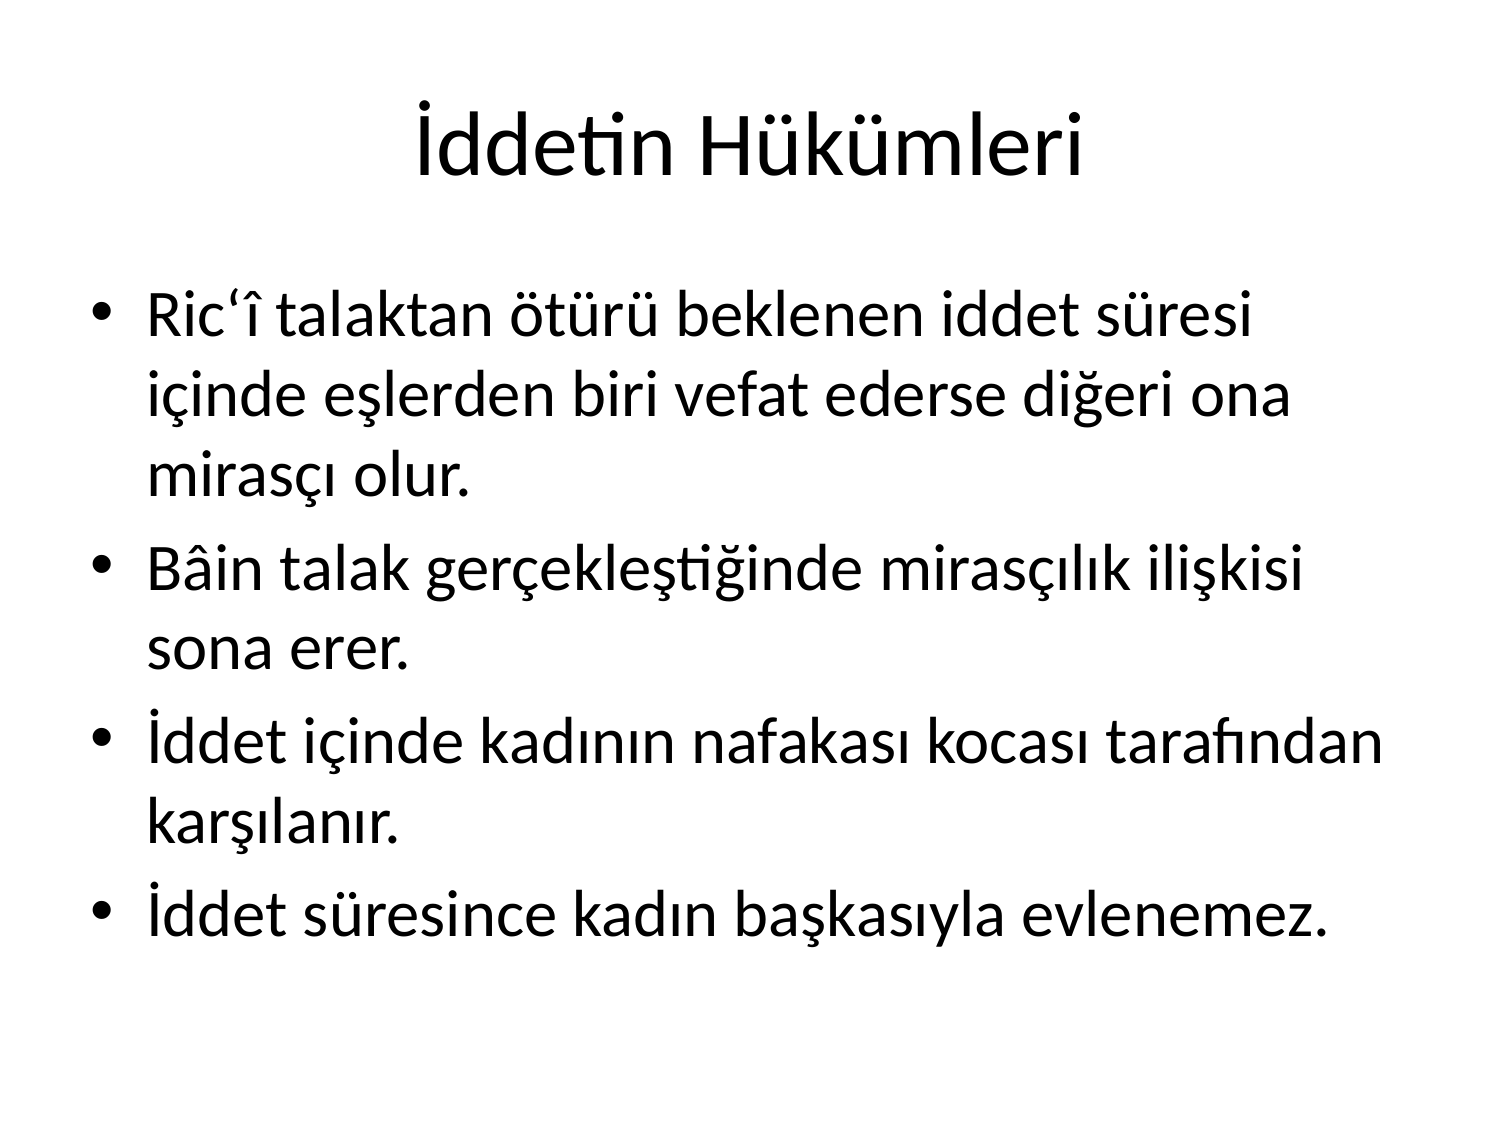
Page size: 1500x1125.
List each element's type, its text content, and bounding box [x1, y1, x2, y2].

list Ric‘î talaktan ötürü beklenen iddet süresi içinde eşlerden biri vefat ederse diğeri ona mirasçı olur. Bâin talak gerçekleştiğinde mirasçılık ilişkisi sona erer. İddet içinde kadının nafakası kocası tarafından karşılanır. İddet süresince kadın başkasıyla evlenemez. [75, 262, 1425, 1005]
title İddetin Hükümleri [75, 45, 1425, 233]
